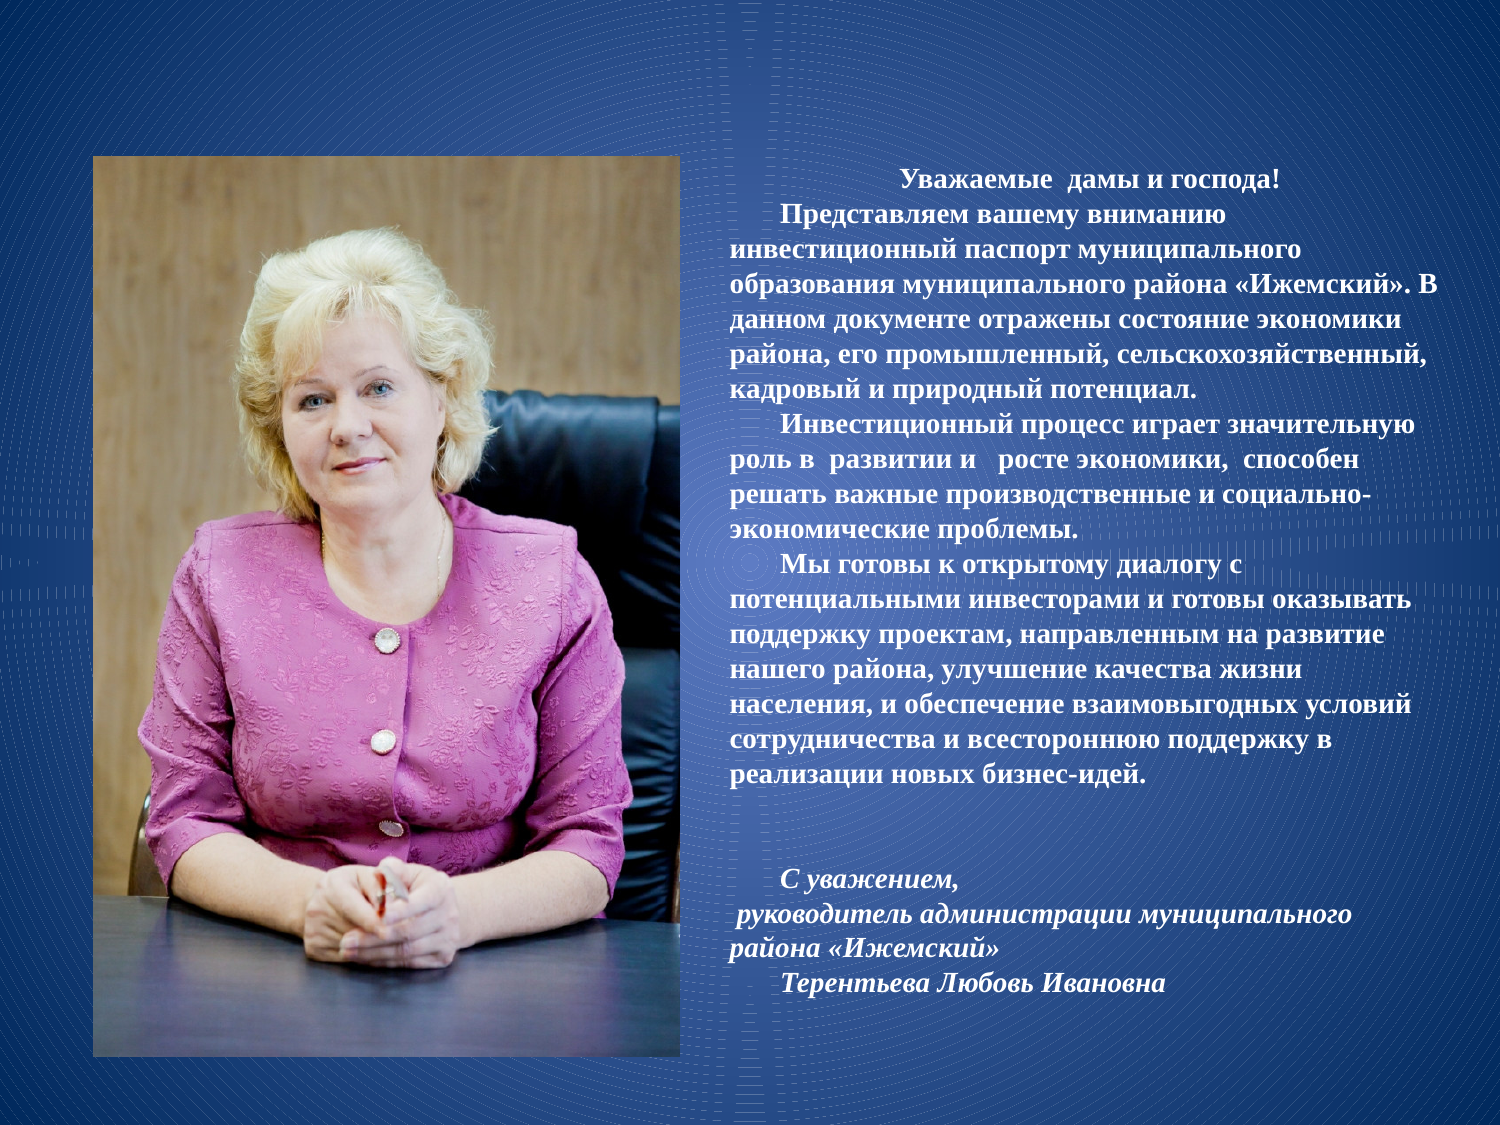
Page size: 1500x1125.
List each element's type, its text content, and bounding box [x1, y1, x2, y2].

picture [93, 156, 680, 1057]
list [738, 82, 1425, 152]
text_box Уважаемые дамы и господа! Представляем вашему вниманию инвестиционный паспорт муниципального образования муниципального района «Ижемский». В данном документе отражены состояние экономики района, его промышленный, сельскохозяйственный, кадровый и природный потенциал. Инвестиционный процесс играет значительную роль в развитии и росте экономики, способен решать важные производственные и социально-экономические проблемы. Мы готовы к открытому диалогу с потенциальными инвесторами и готовы оказывать поддержку проектам, направленным на развитие нашего района, улучшение качества жизни населения, и обеспечение взаимовыгодных условий сотрудничества и всестороннюю поддержку в реализации новых бизнес-идей. С уважением, руководитель администрации муниципального района «Ижемский» Терентьева Любовь Ивановна [714, 152, 1465, 1007]
